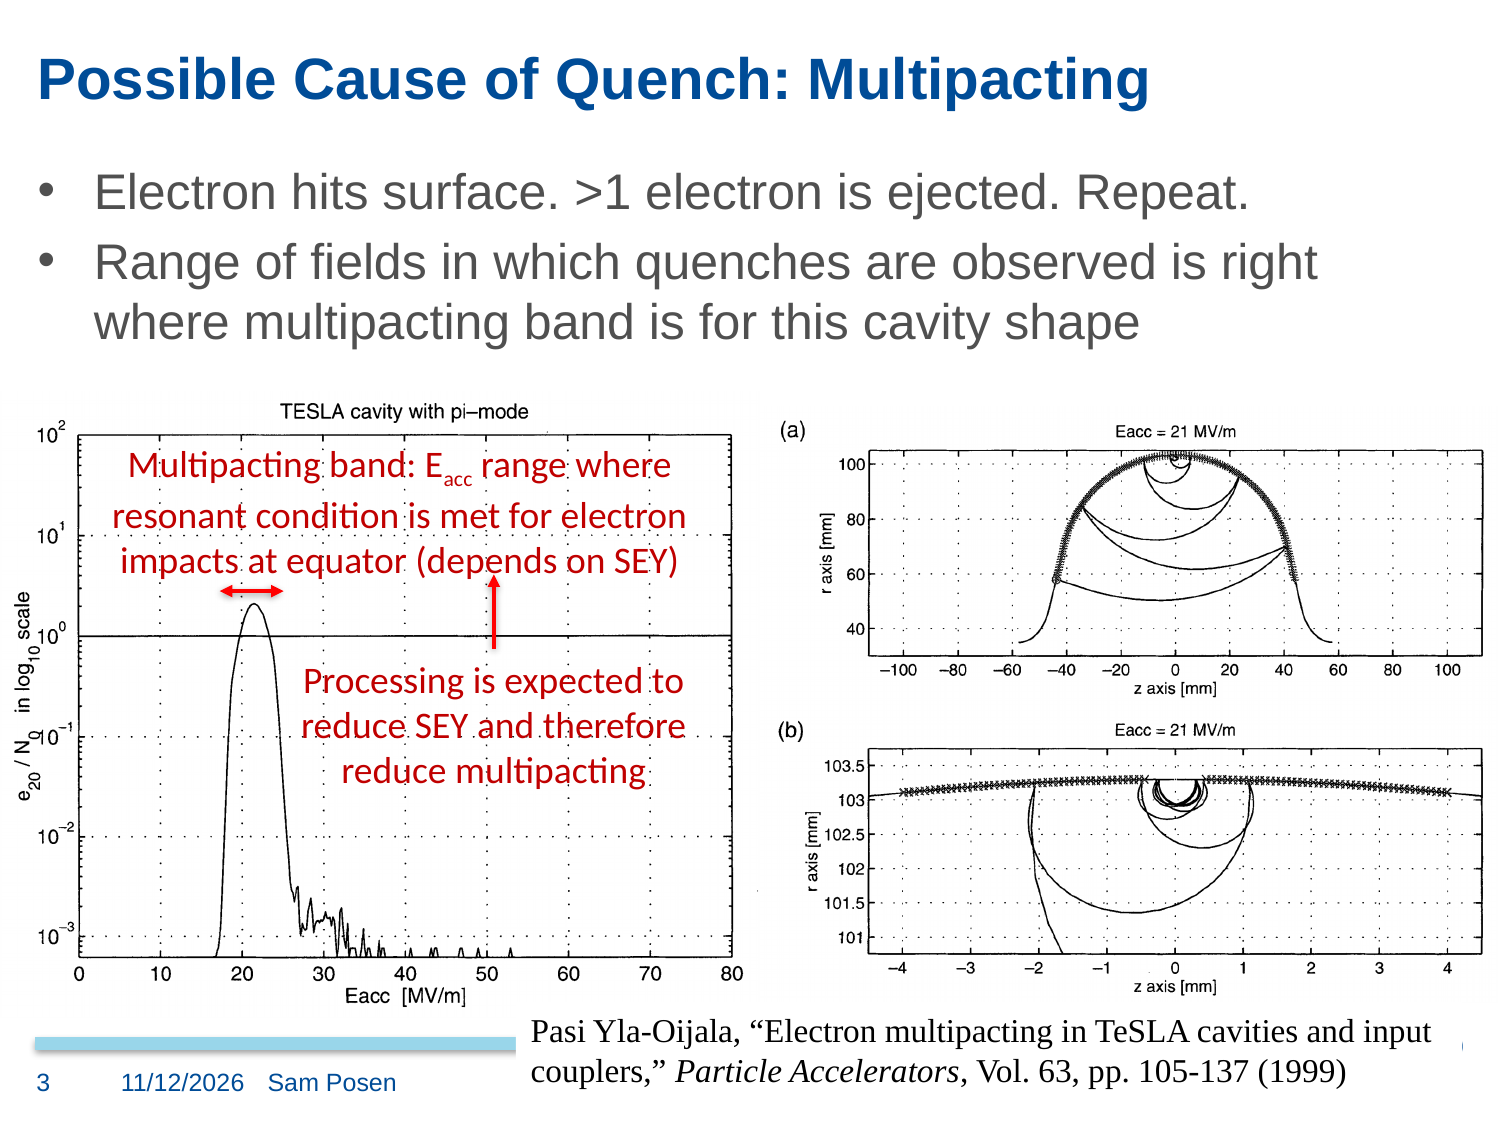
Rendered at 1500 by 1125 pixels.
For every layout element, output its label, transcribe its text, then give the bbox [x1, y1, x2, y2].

footer Sam Posen [267, 1066, 1279, 1107]
text_box Pasi Yla-Oijala, “Electron multipacting in TeSLA cavities and input couplers,” Particle Accelerators, Vol. 63, pp. 105-137 (1999) [515, 1012, 1463, 1097]
slide_number 3 [36, 1066, 105, 1106]
picture [0, 391, 1498, 1018]
list Electron hits surface. >1 electron is ejected. Repeat. Range of fields in which quenches are observed is right where multipacting band is for this cavity shape [37, 159, 1461, 404]
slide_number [120, 1066, 252, 1107]
title Possible Cause of Quench: Multipacting [37, 41, 1463, 112]
